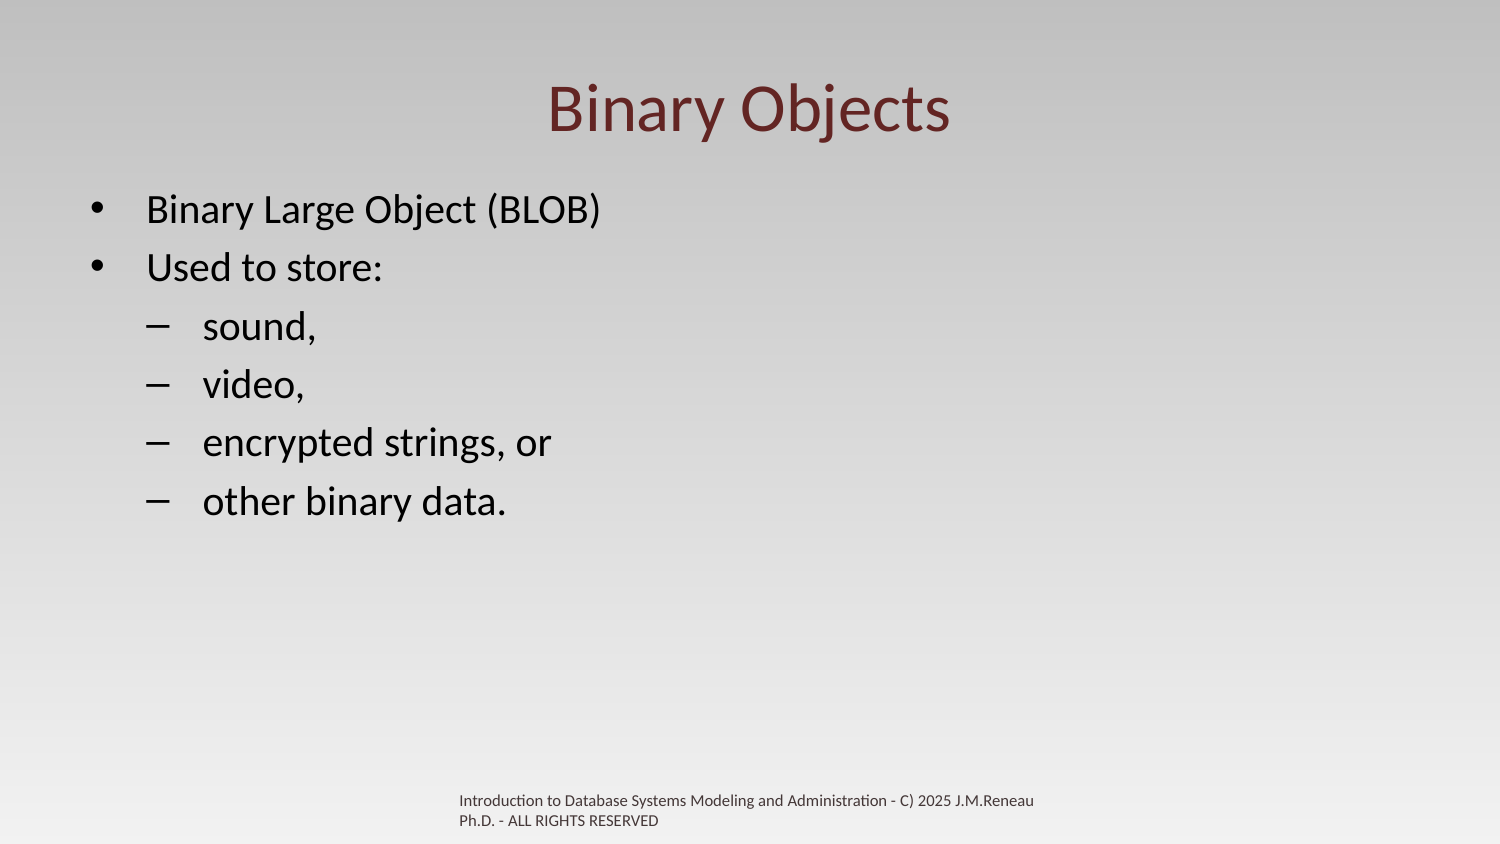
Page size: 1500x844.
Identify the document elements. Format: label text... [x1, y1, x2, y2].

footer Introduction to Database Systems Modeling and Administration - C) 2025 J.M.Reneau Ph.D. - ALL RIGHTS RESERVED [444, 782, 1055, 827]
list Binary Large Object (BLOB) Used to store: sound, video, encrypted strings, or other binary data. [75, 174, 1425, 732]
title Binary Objects [75, 33, 1425, 174]
